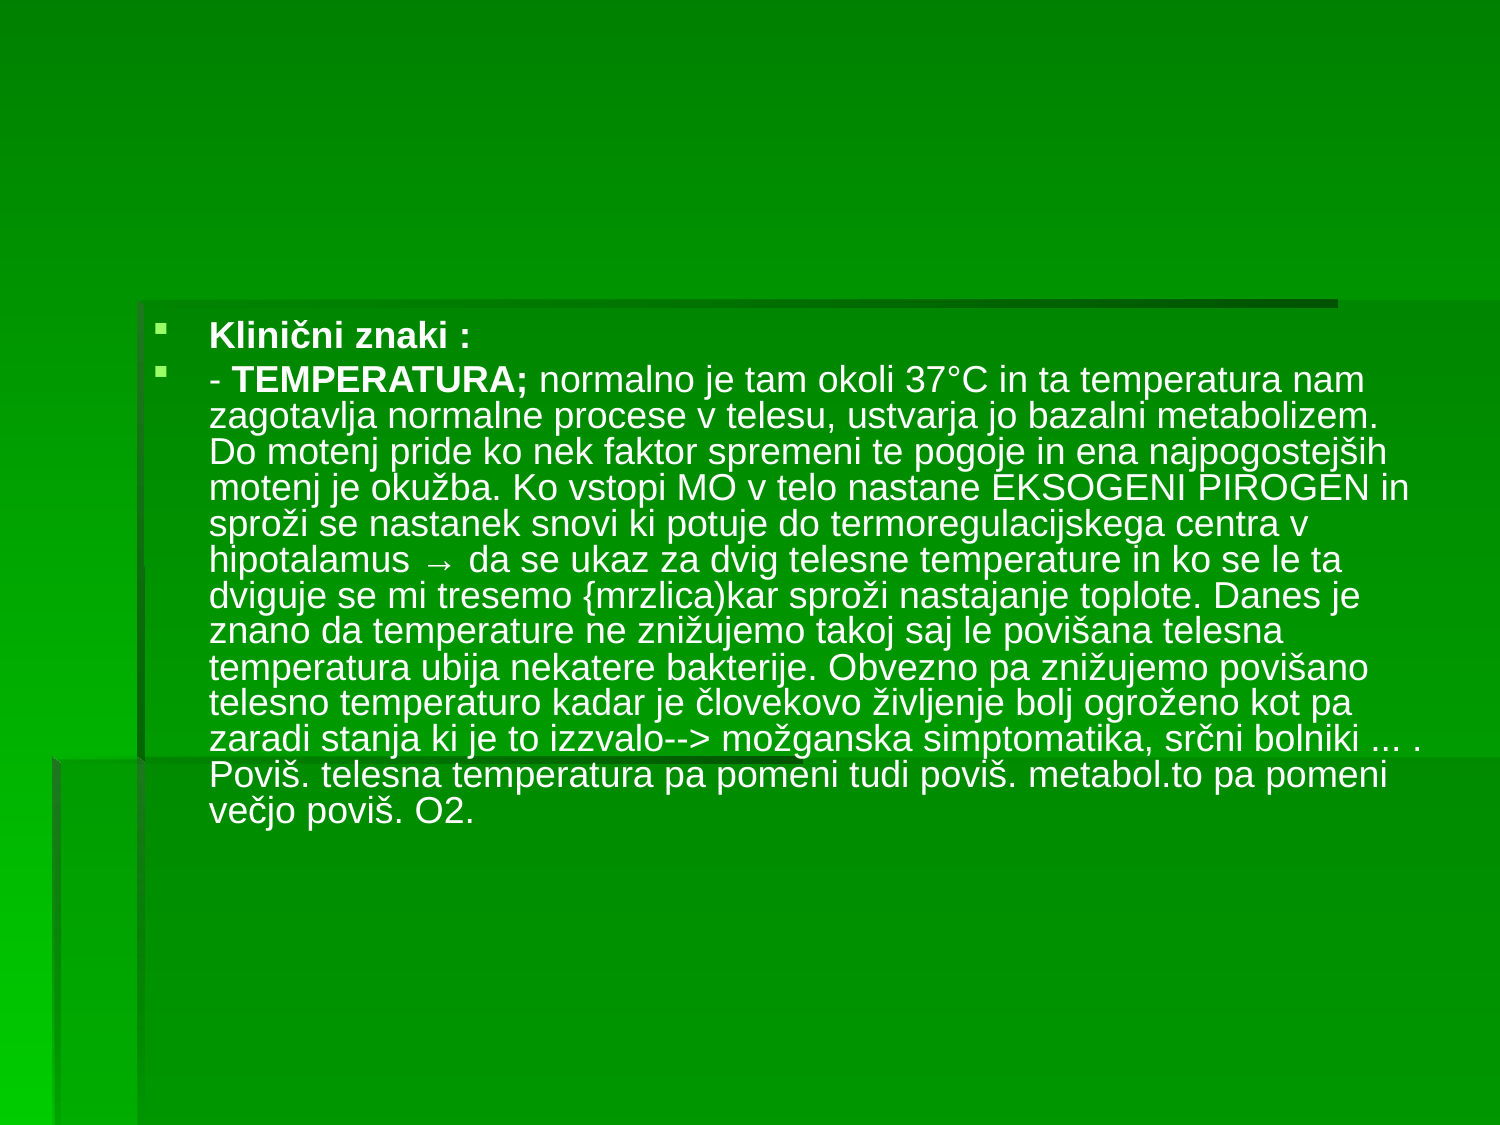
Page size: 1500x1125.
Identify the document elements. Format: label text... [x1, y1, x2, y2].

list Klinični znaki : - TEMPERATURA; normalno je tam okoli 37°C in ta temperatura nam zagotavlja normalne procese v telesu, ustvarja jo bazalni metabolizem. Do motenj pride ko nek faktor spremeni te pogoje in ena najpogostejših motenj je okužba. Ko vstopi MO v telo nastane EKSOGENI PIROGEN in sproži se nastanek snovi ki potuje do termoregulacijskega centra v hipotalamus → da se ukaz za dvig telesne temperature in ko se le ta dviguje se mi tresemo {mrzlica)kar sproži nastajanje toplote. Danes je znano da temperature ne znižujemo takoj saj le povišana telesna temperatura ubija nekatere bakterije. Obvezno pa znižujemo povišano telesno temperaturo kadar je človekovo življenje bolj ogroženo kot pa zaradi stanja ki je to izzvalo--> možganska simptomatika, srčni bolniki ... . Poviš. telesna temperatura pa pomeni tudi poviš. metabol.to pa pomeni večjo poviš. O2. [137, 312, 1451, 1000]
